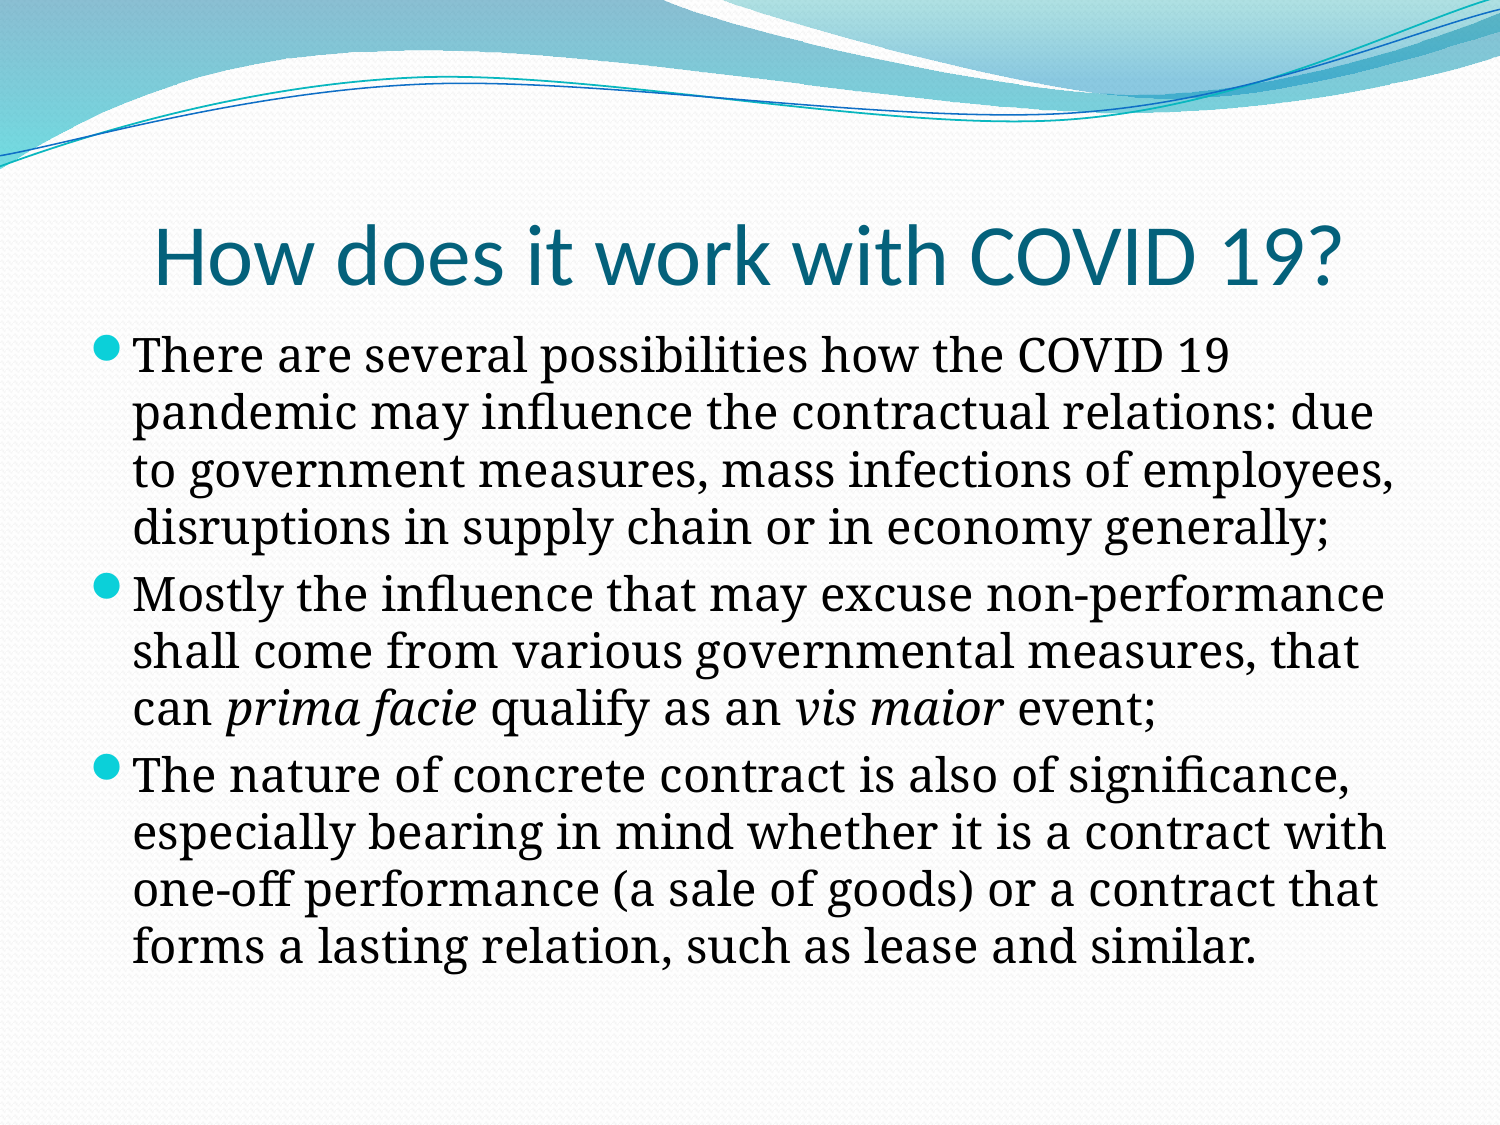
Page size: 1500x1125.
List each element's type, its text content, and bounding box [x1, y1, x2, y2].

list There are several possibilities how the COVID 19 pandemic may influence the contractual relations: due to government measures, mass infections of employees, disruptions in supply chain or in economy generally; Mostly the influence that may excuse non-performance shall come from various governmental measures, that can prima facie qualify as an vis maior event; The nature of concrete contract is also of significance, especially bearing in mind whether it is a contract with one-off performance (a sale of goods) or a contract that forms a lasting relation, such as lease and similar. [75, 317, 1425, 1038]
title How does it work with COVID 19? [75, 115, 1425, 303]
